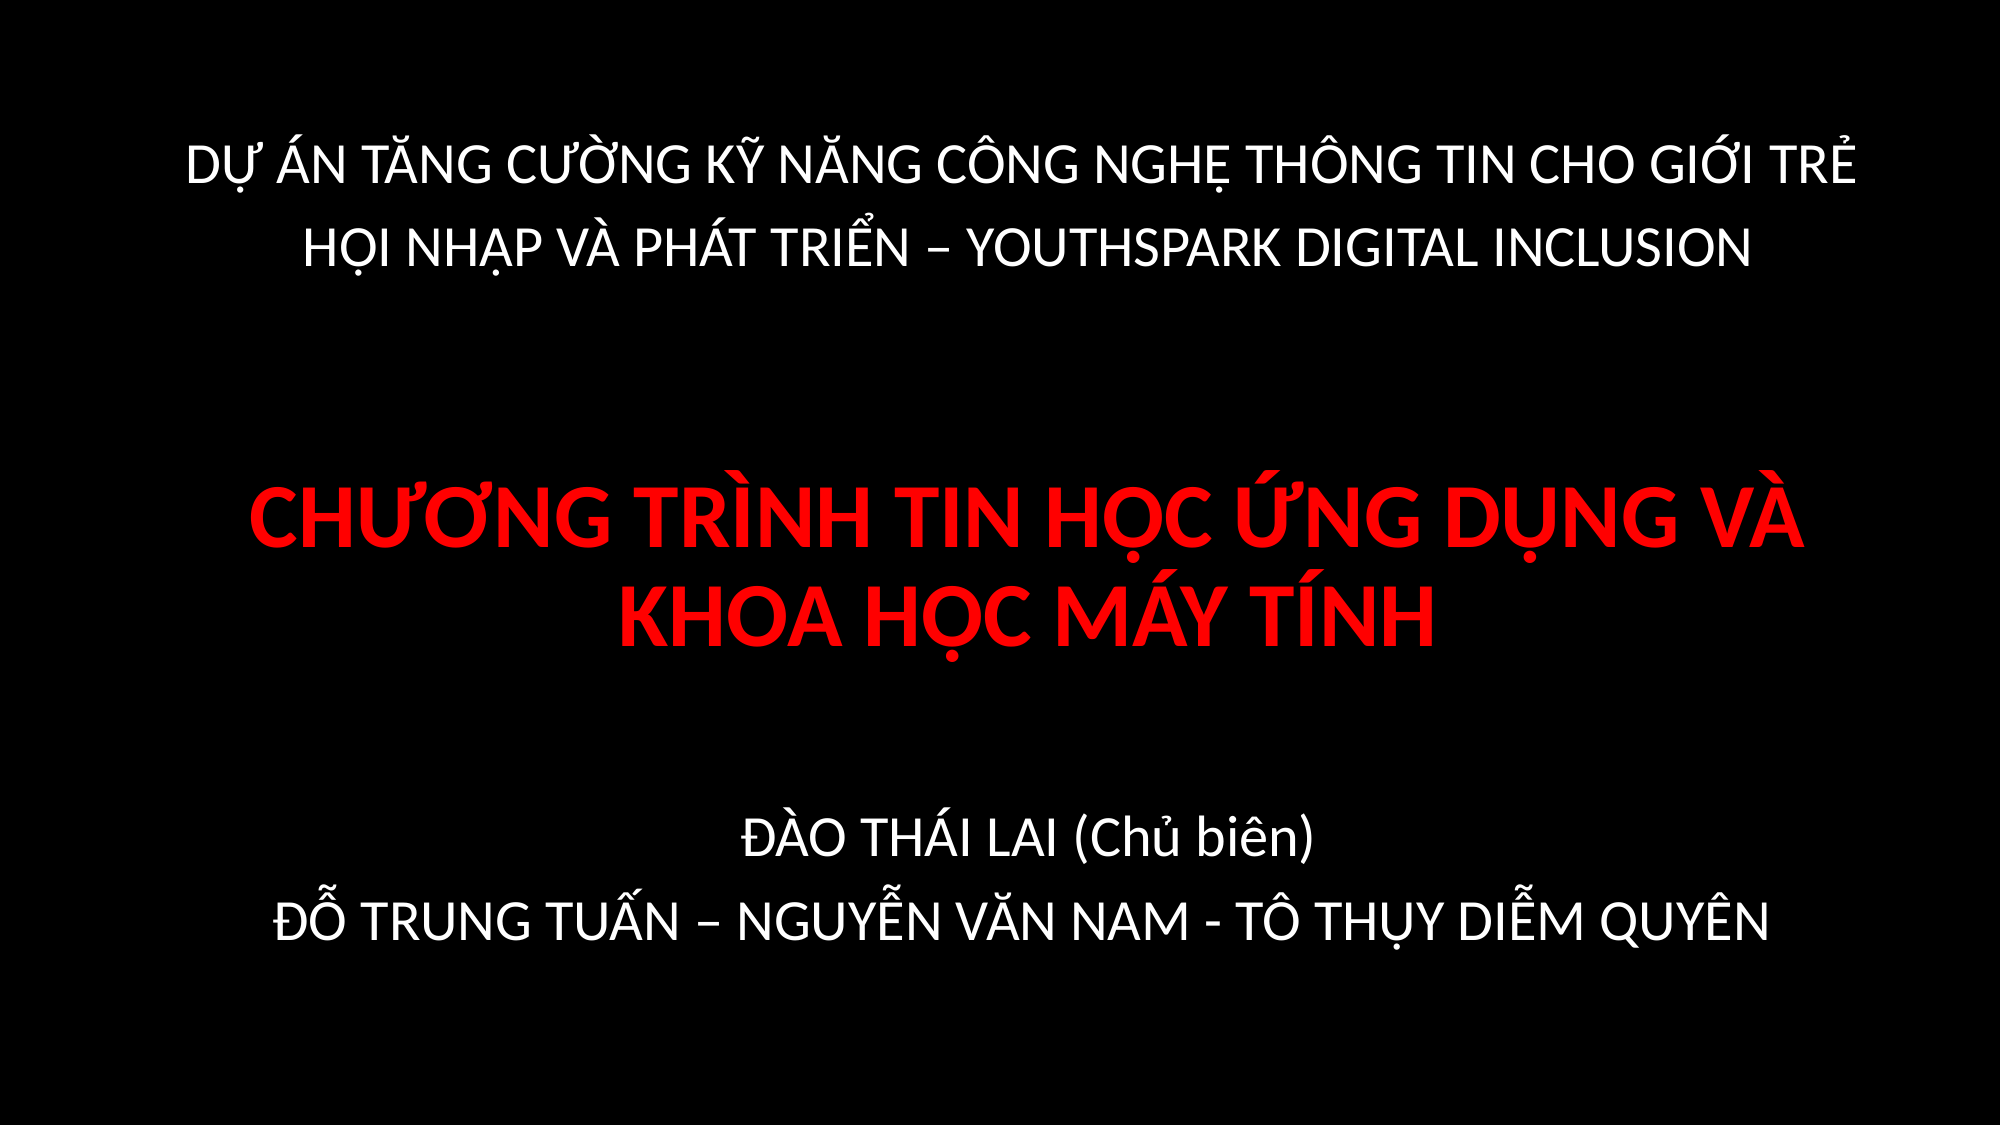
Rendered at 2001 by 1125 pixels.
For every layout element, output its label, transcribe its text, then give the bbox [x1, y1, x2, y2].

list DỰ ÁN TĂNG CƯỜNG KỸ NĂNG CÔNG NGHỆ THÔNG TIN CHO GIỚI TRẺ HỘI NHẬP VÀ PHÁT TRIỂN – YOUTHSPARK DIGITAL INCLUSION CHƯƠNG TRÌNH TIN HỌC ỨNG DỤNG VÀ KHOA HỌC MÁY TÍNH ĐÀO THÁI LAI (Chủ biên) ĐỖ TRUNG TUẤN – NGUYỄN VĂN NAM - TÔ THỤY DIỄM QUYÊN [137, 125, 1920, 1014]
